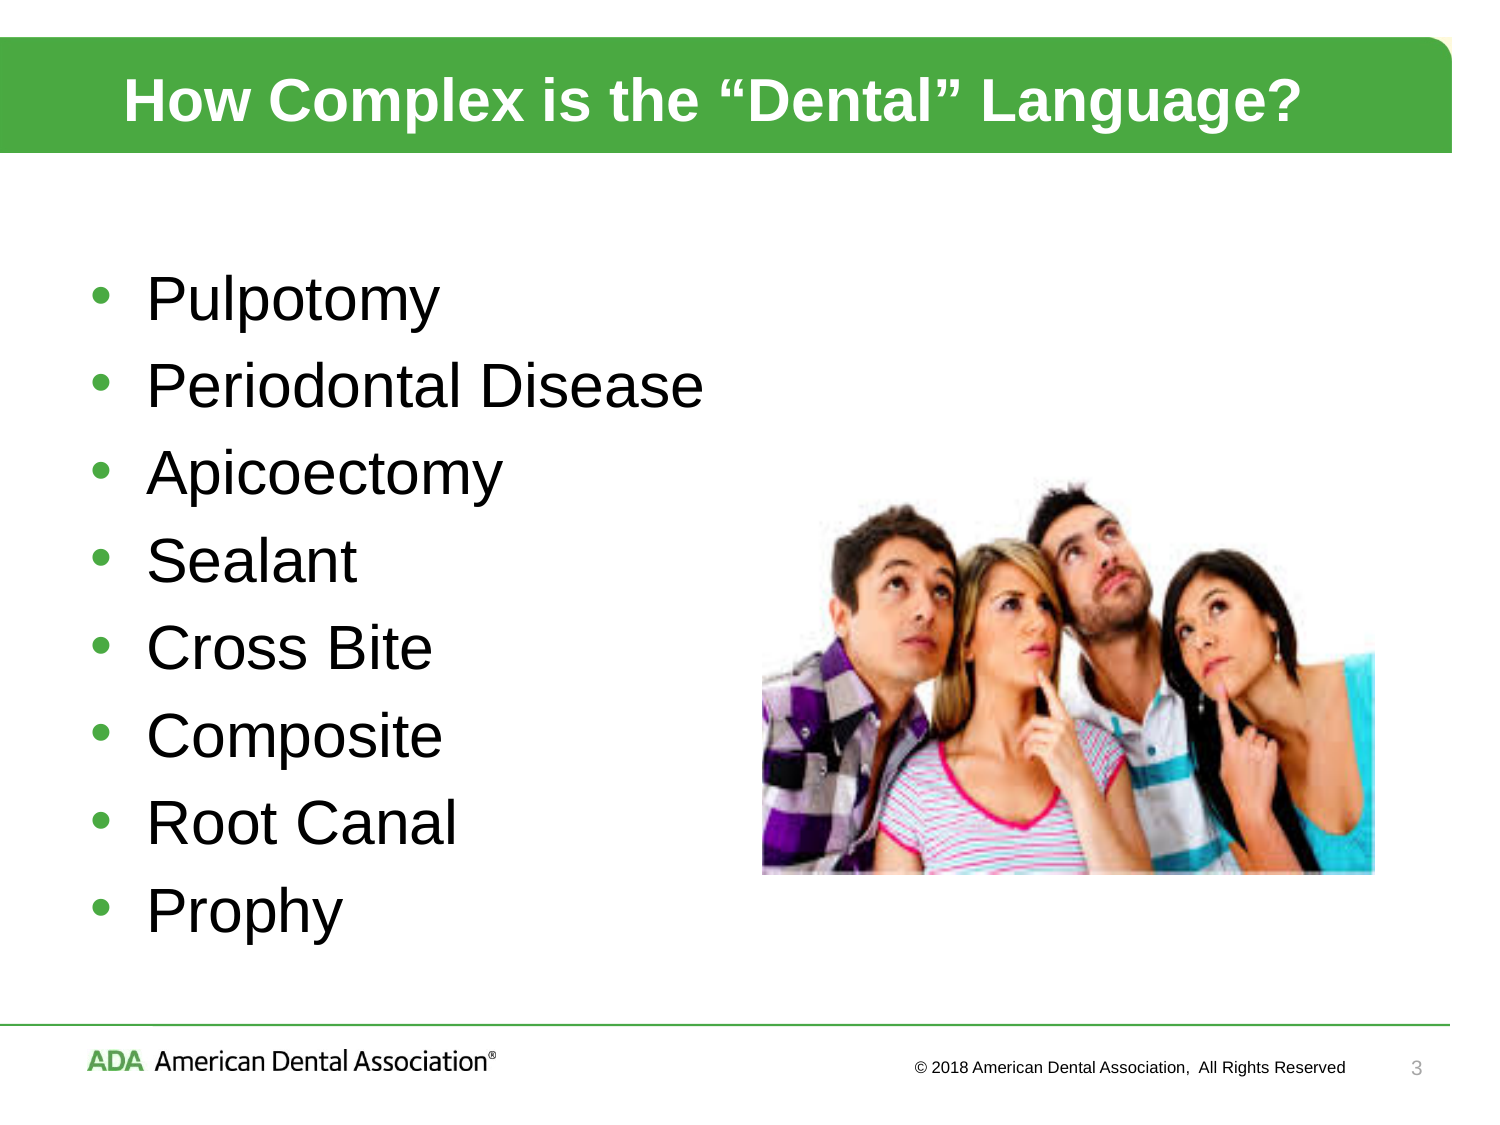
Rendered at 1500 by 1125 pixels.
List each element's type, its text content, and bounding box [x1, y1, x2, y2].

title How Complex is the “Dental” Language? [75, 45, 1425, 150]
picture [762, 324, 1376, 876]
list Pulpotomy Periodontal Disease Apicoectomy Sealant Cross Bite Composite Root Canal Prophy [75, 249, 1425, 993]
picture [0, 37, 1452, 153]
picture [87, 1049, 496, 1071]
